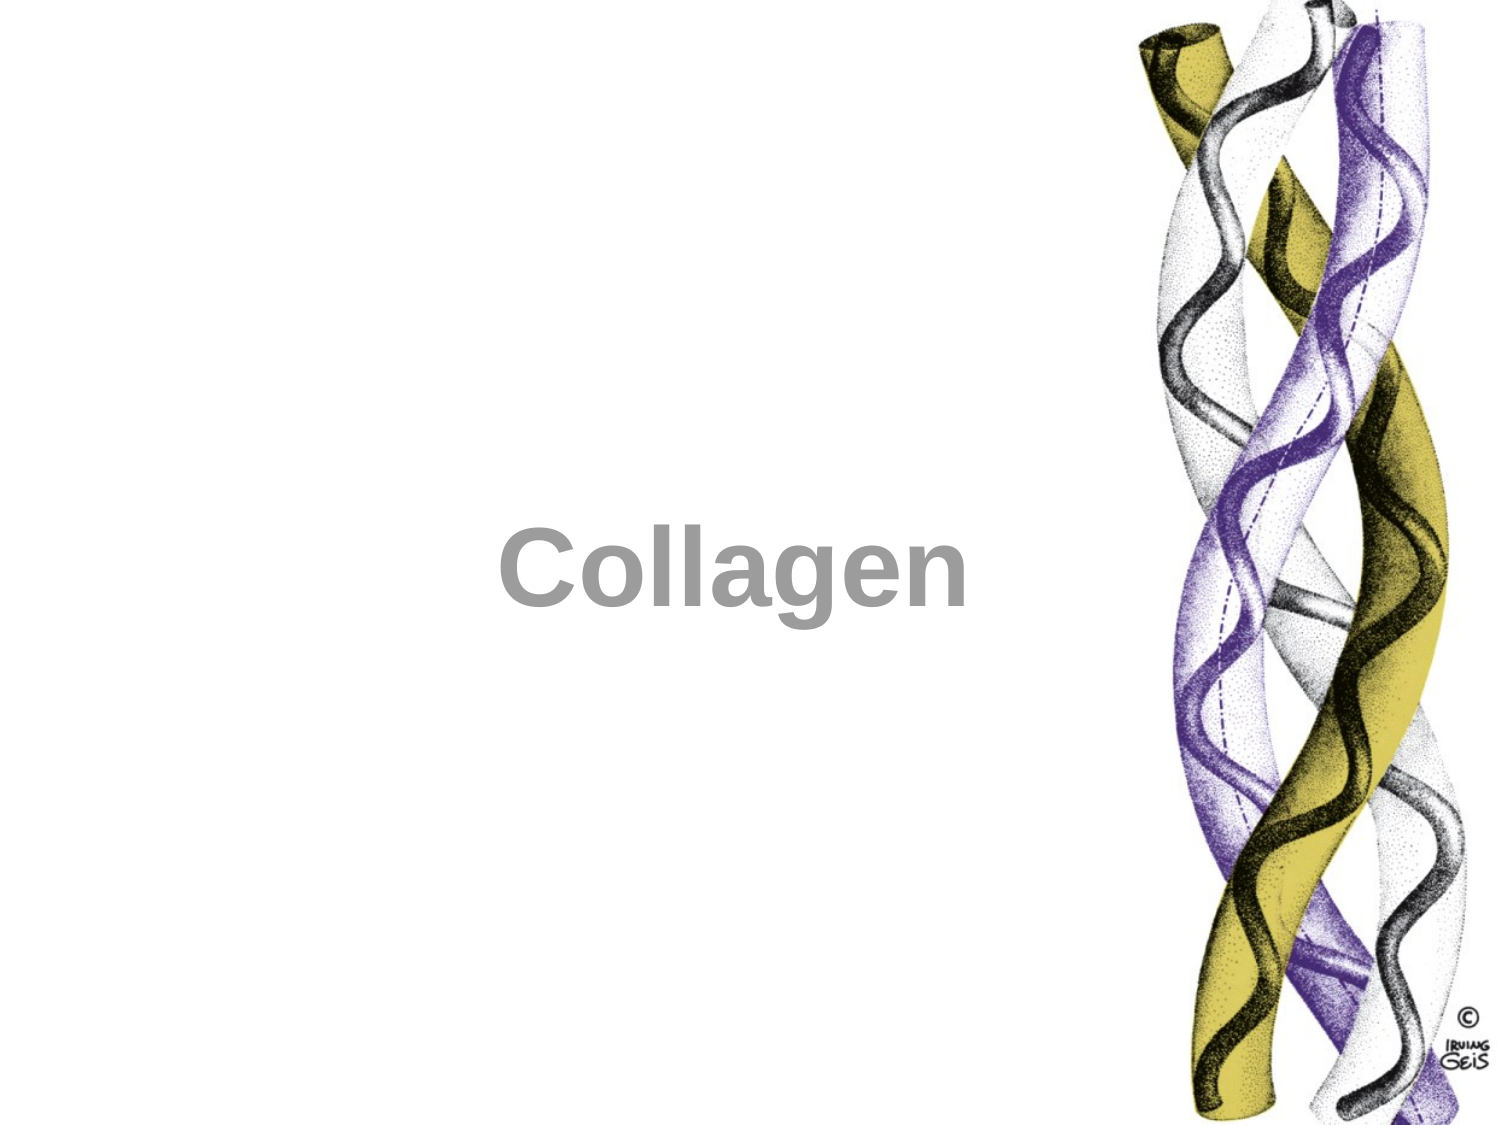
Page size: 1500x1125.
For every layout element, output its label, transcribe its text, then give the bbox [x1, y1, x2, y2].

text_box Collagen [482, 486, 1018, 637]
picture [1074, 0, 1500, 1125]
